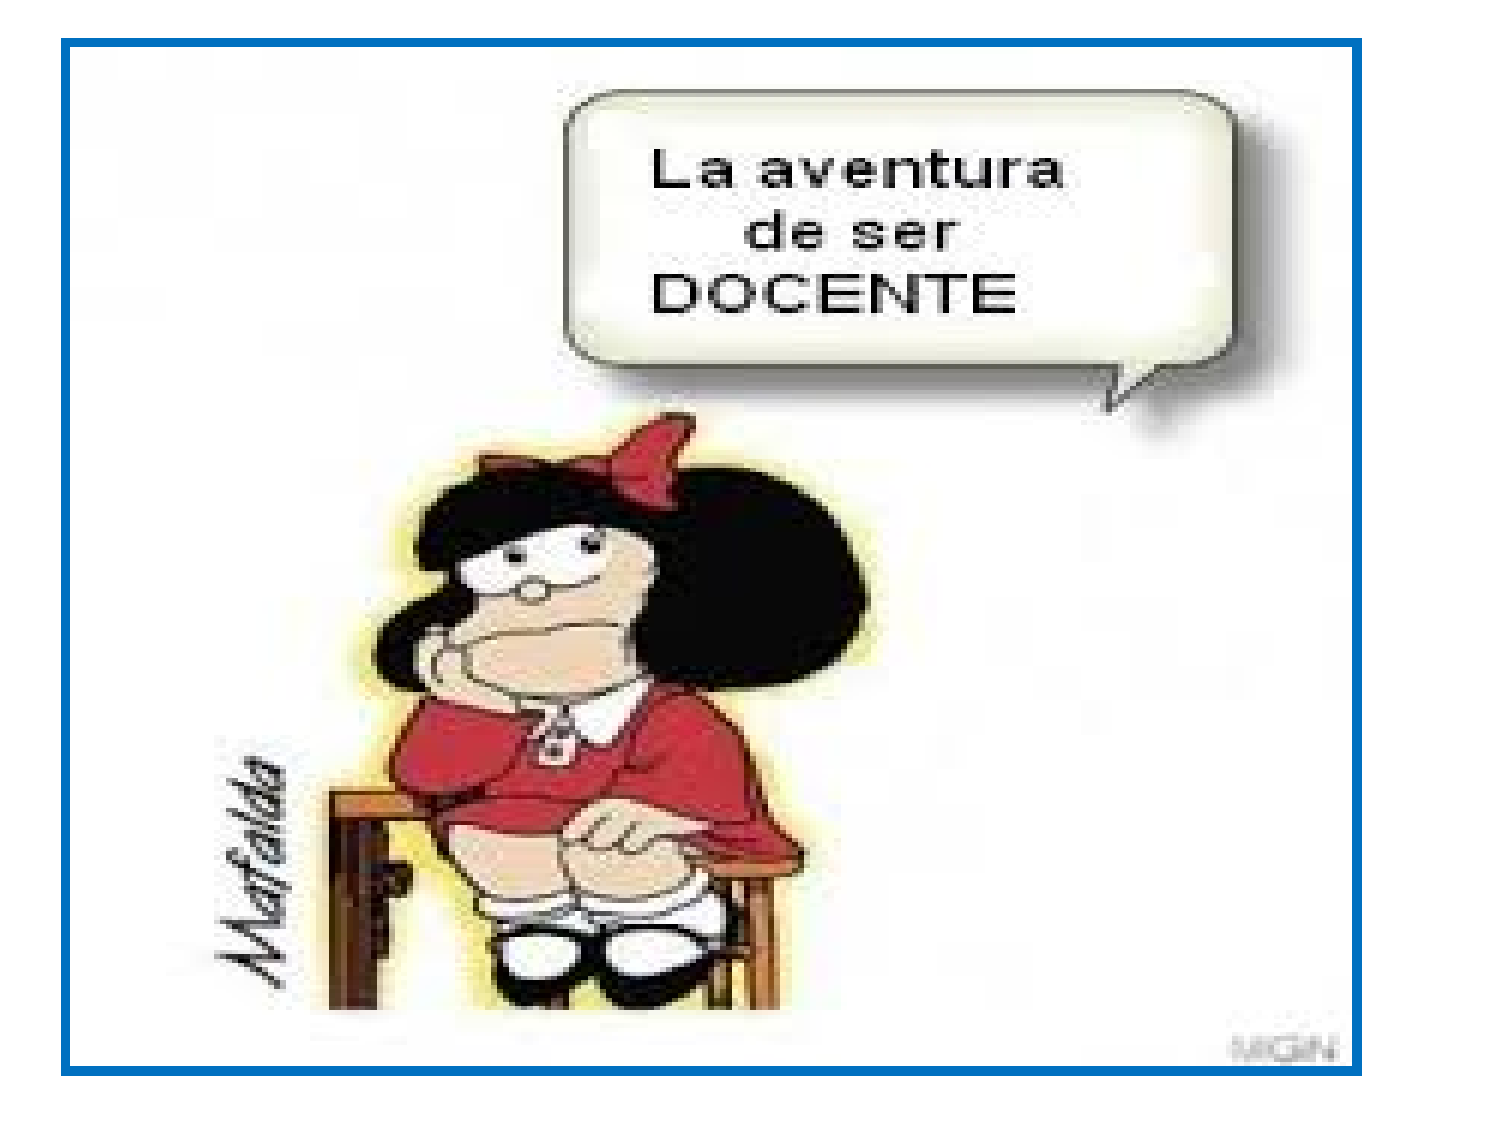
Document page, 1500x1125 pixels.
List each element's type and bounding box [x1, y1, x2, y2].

picture [70, 46, 1353, 1067]
